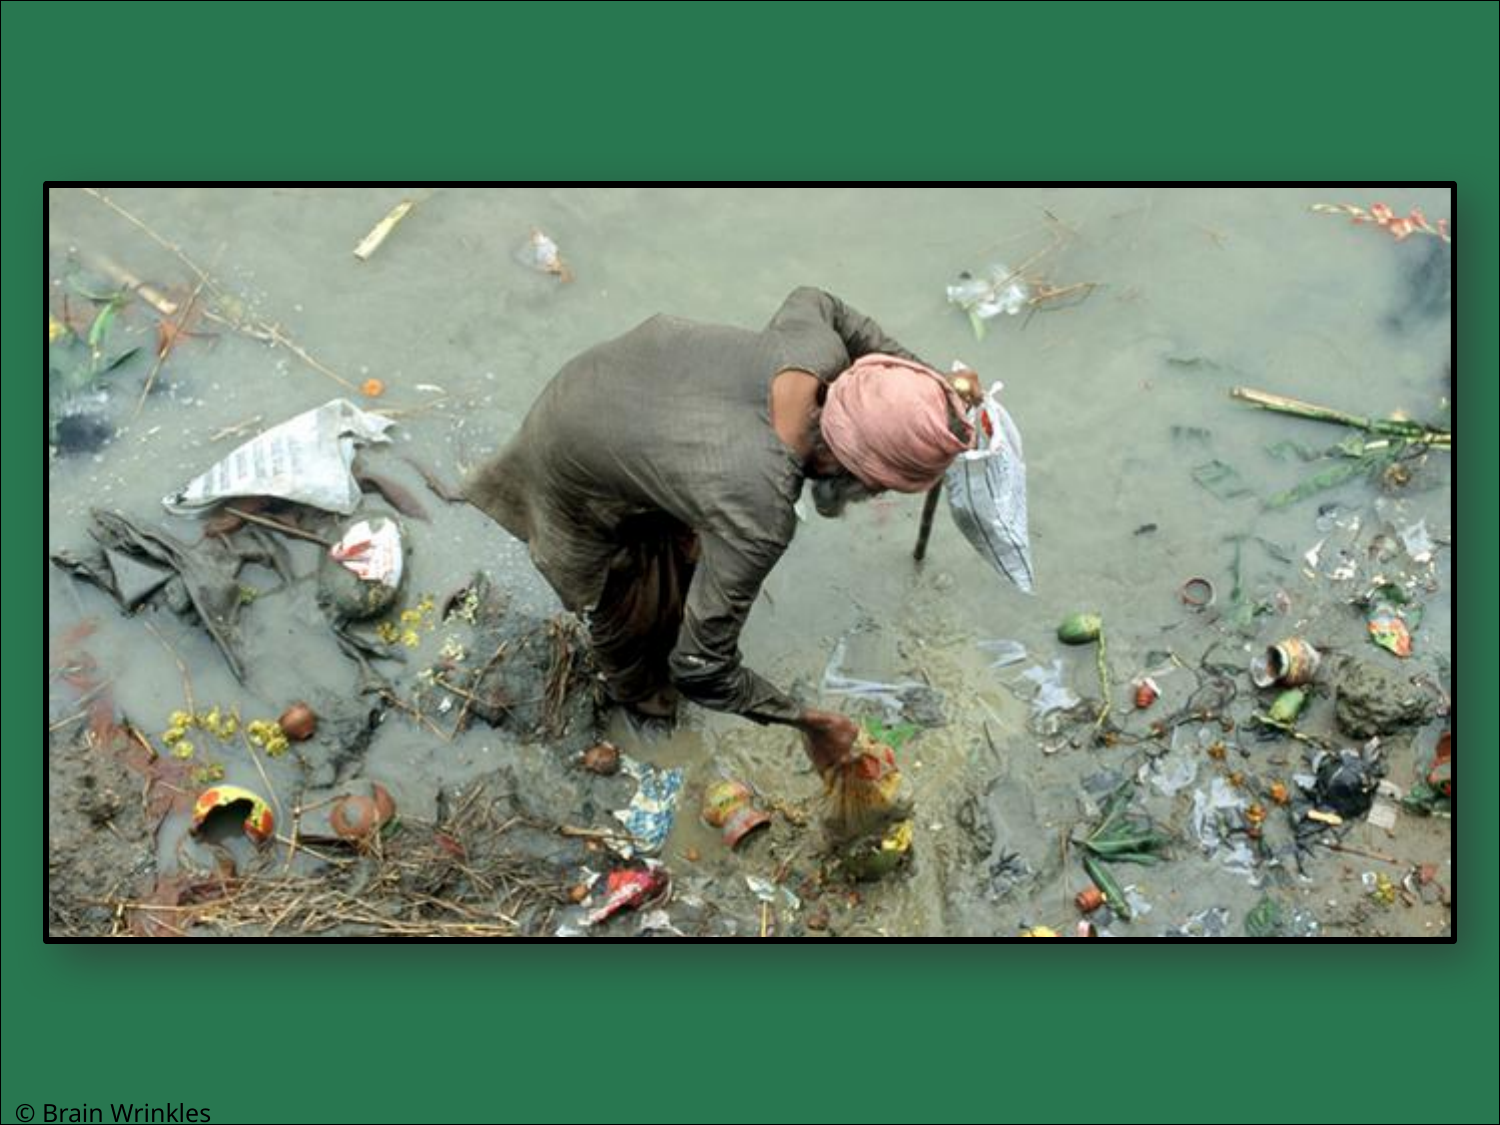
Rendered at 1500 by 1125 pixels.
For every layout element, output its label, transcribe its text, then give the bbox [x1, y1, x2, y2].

picture [49, 187, 1451, 938]
text_box © Brain Wrinkles [0, 1090, 436, 1125]
text_box [0, 0, 1500, 1125]
